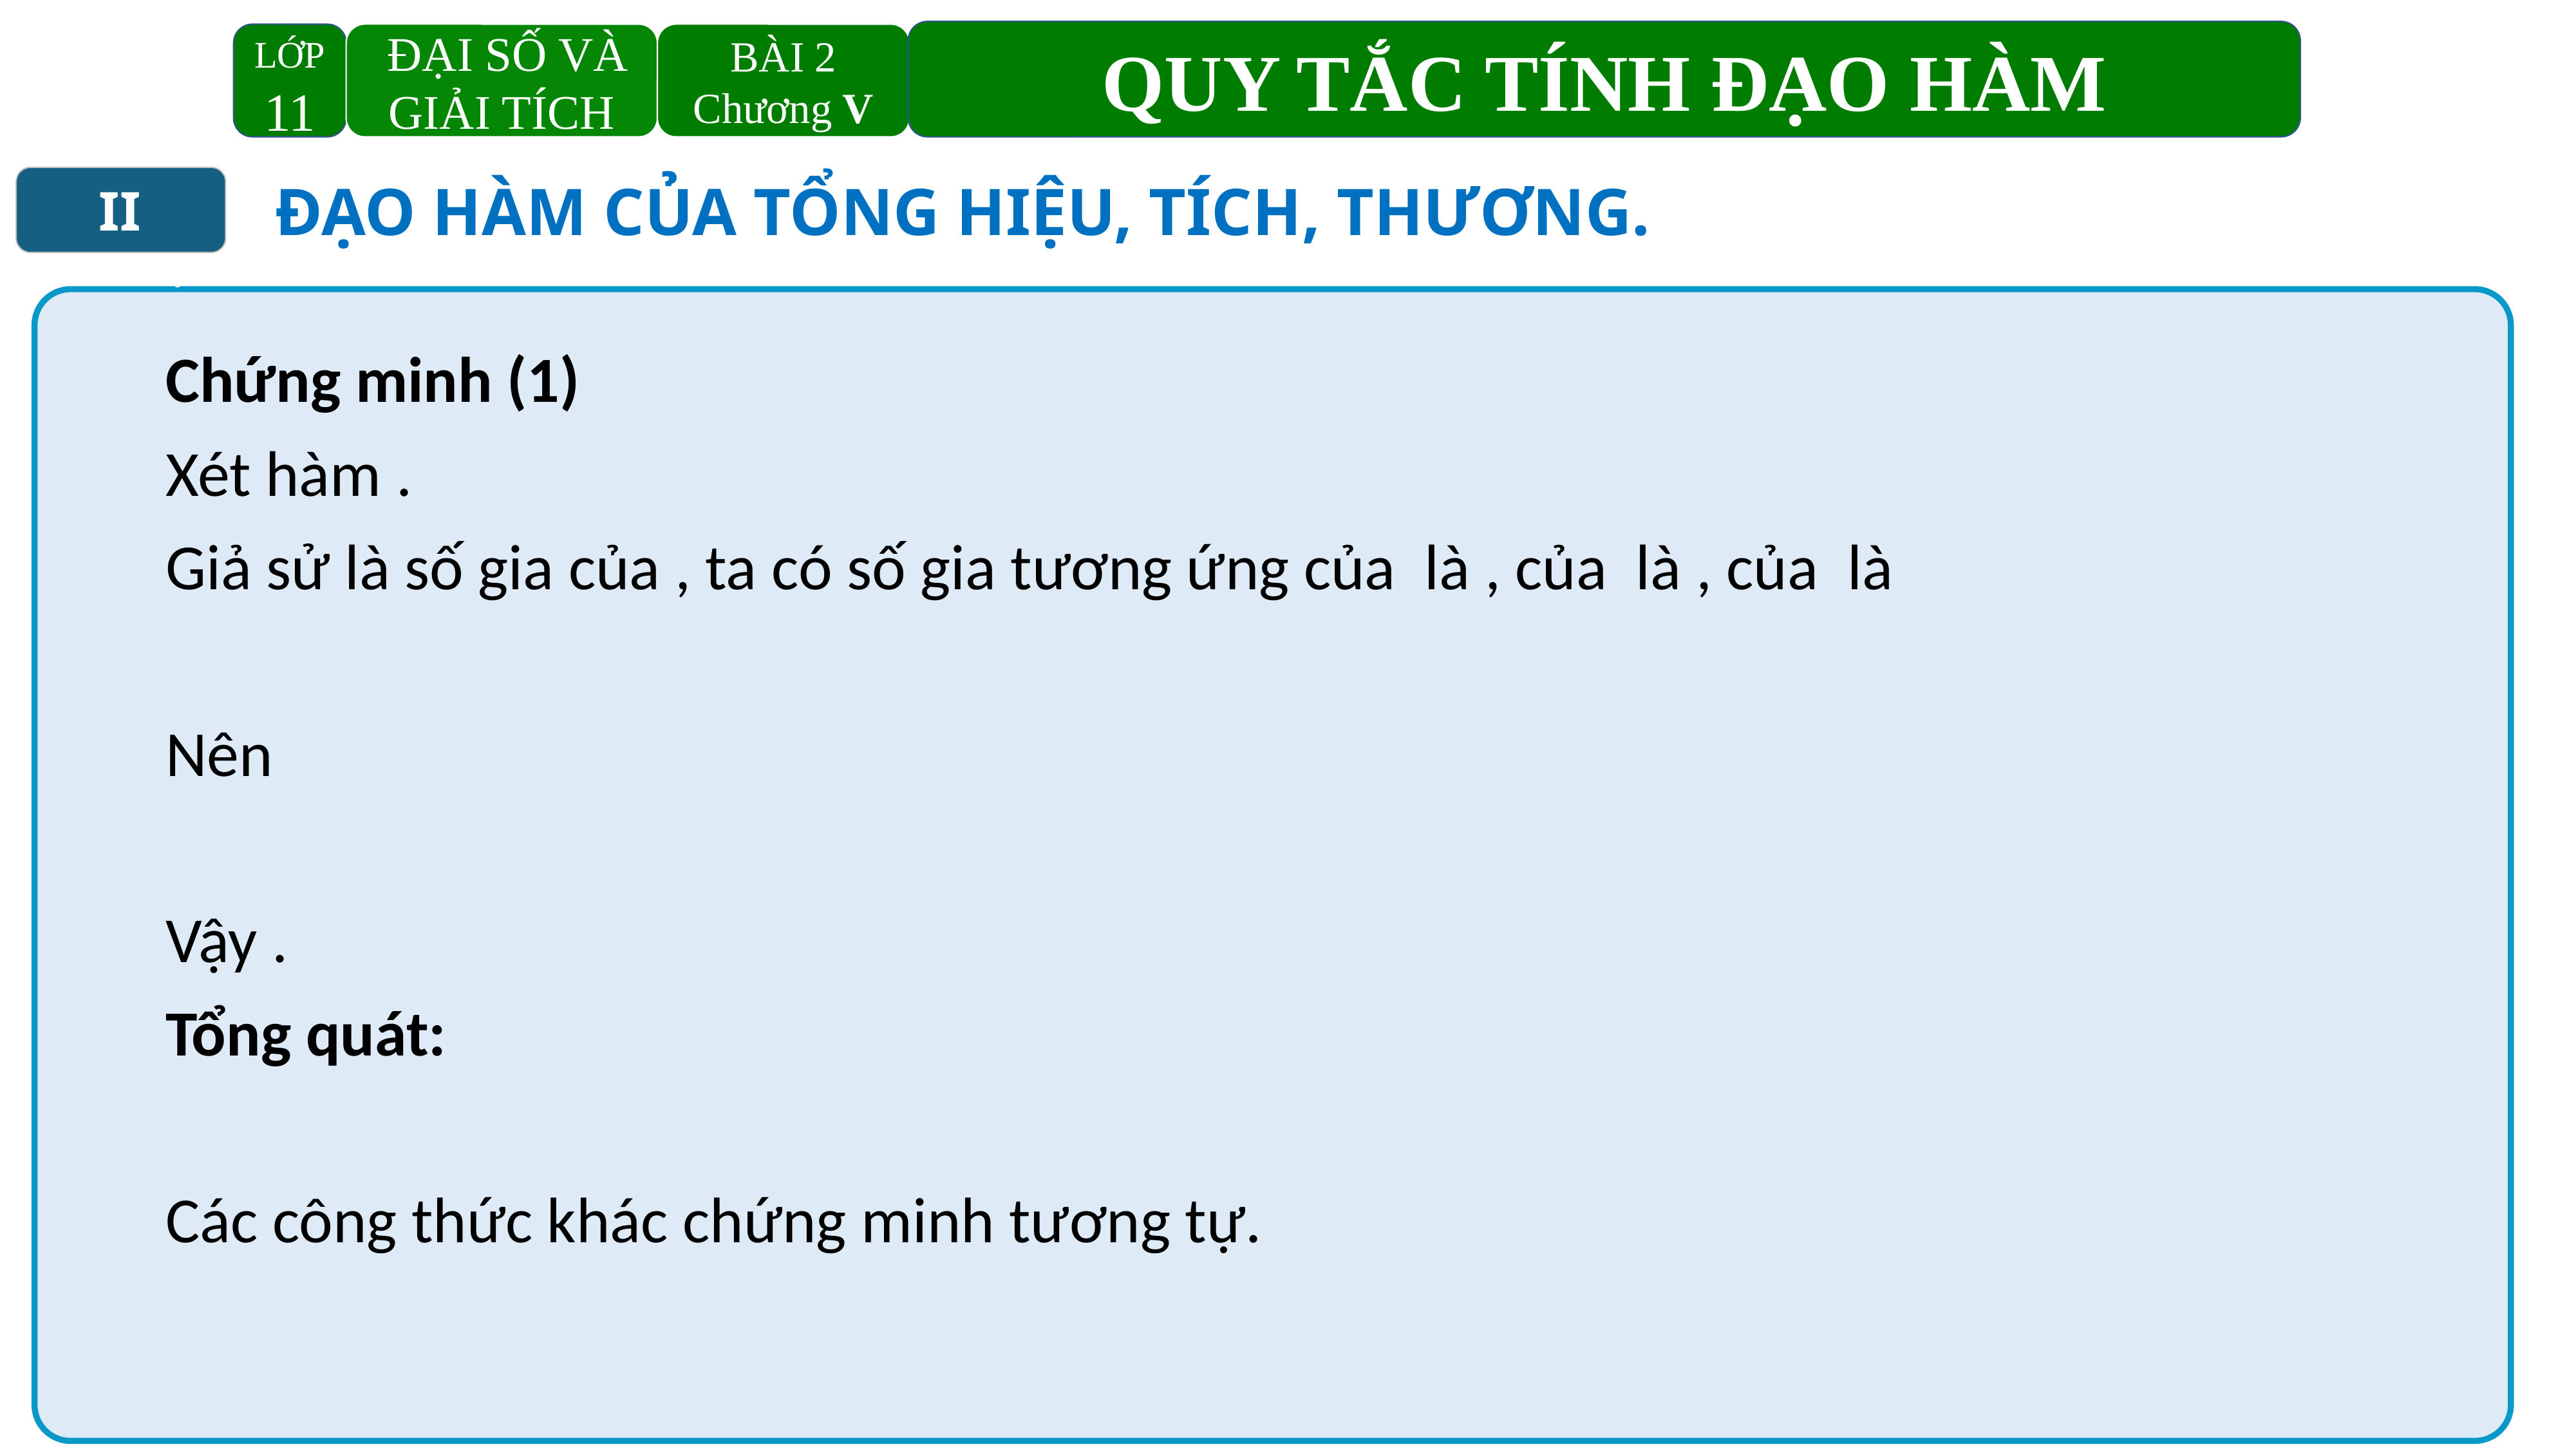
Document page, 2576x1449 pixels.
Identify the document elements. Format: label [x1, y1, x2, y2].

text_box [233, 21, 2300, 137]
text_box [16, 166, 2423, 254]
text_box [34, 150, 2511, 1441]
